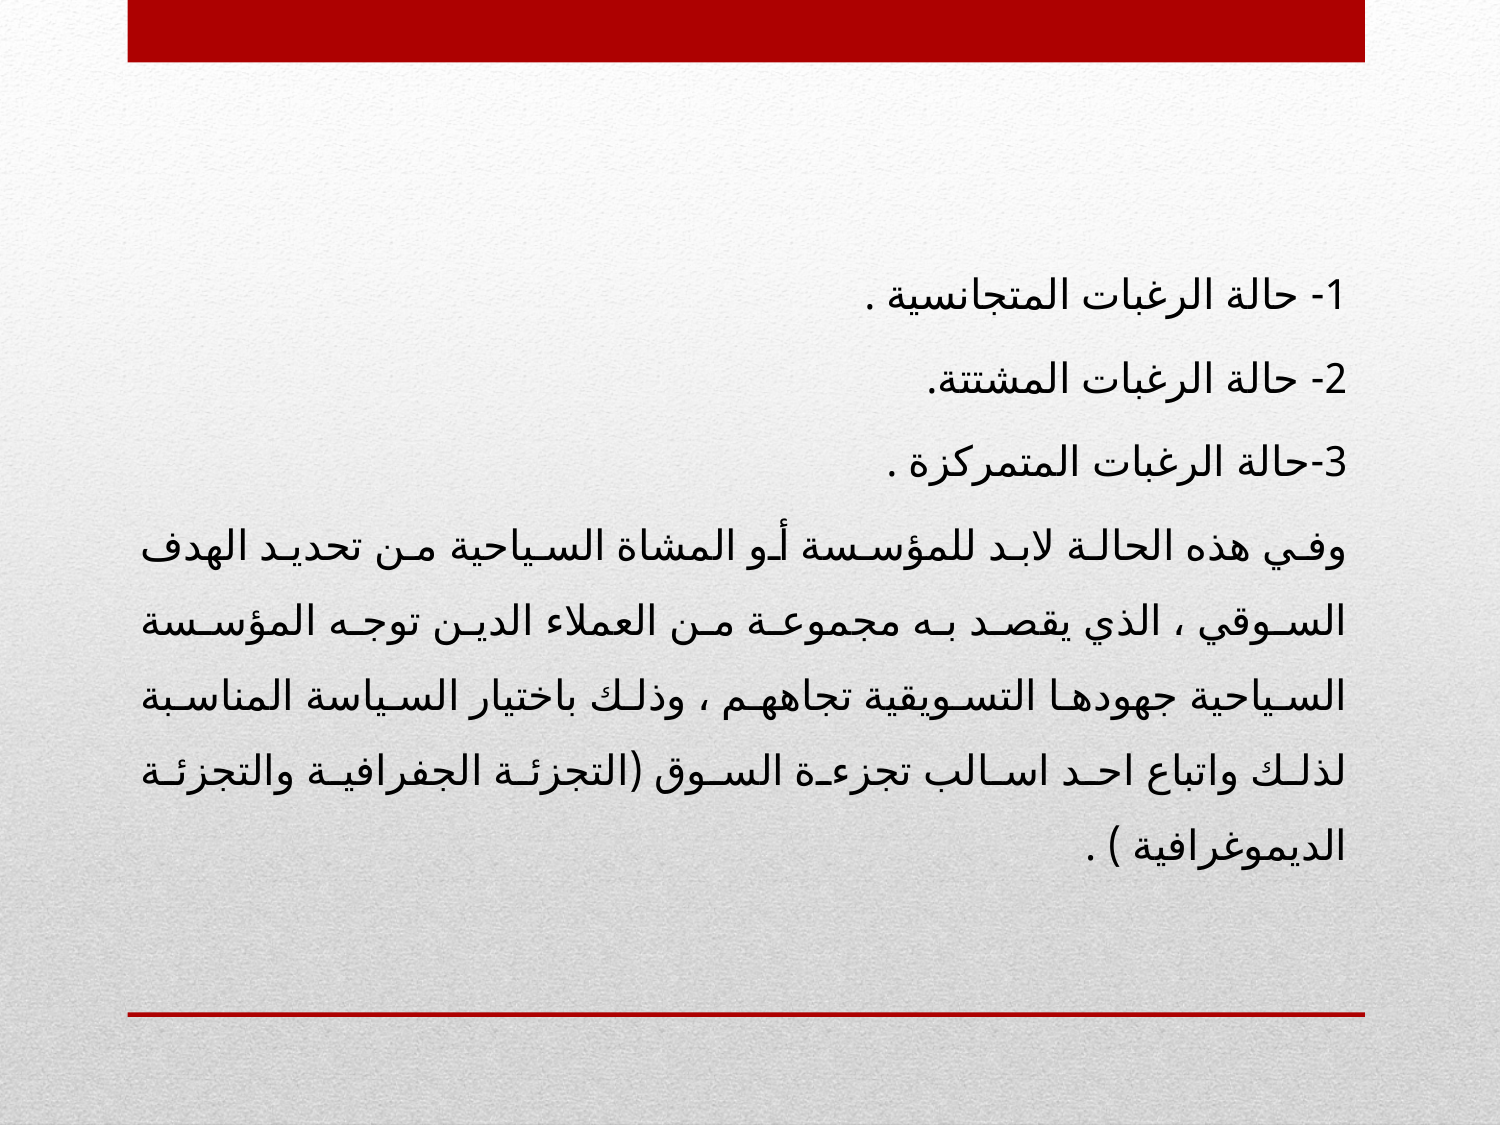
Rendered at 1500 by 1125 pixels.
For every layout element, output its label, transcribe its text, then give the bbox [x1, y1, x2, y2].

list 1- حالة الرغبات المتجانسية . 2- حالة الرغبات المشتتة. 3-حالة الرغبات المتمركزة . وفي هذه الحالة لابد للمؤسسة أو المشاة السياحية من تحديد الهدف السوقي ، الذي يقصد به مجموعة من العملاء الدین توجه المؤسسة السياحية جهودها التسويقية تجاههم ، وذلك باختيار السياسة المناسبة لذلك واتباع احد اسالب تجزءة السوق (التجزئة الجفرافية والتجزئة الديموغرافية ) . [125, 112, 1363, 1000]
